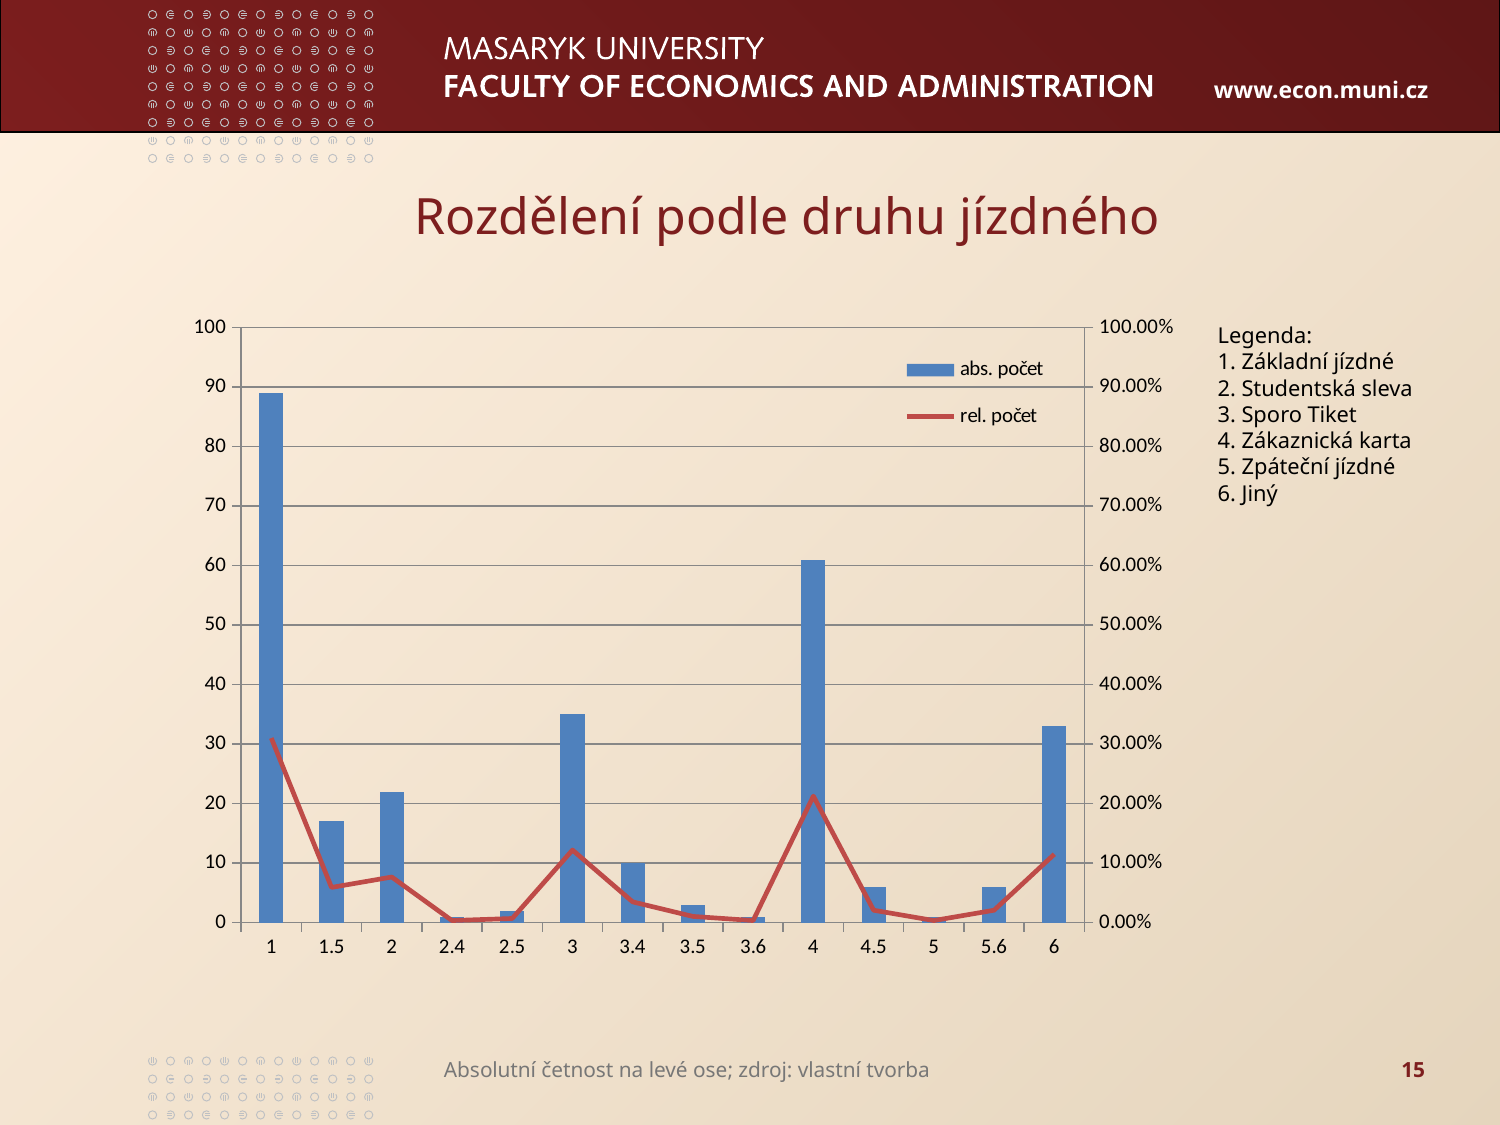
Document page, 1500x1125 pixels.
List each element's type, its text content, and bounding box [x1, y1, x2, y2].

title Rozdělení podle druhu jízdného [149, 184, 1426, 268]
footer Absolutní četnost na levé ose; zdroj: vlastní tvorba [443, 1056, 1279, 1101]
chart [147, 290, 1235, 1006]
text_box Legenda: 1. Základní jízdné 2. Studentská sleva 3. Sporo Tiket 4. Zákaznická karta 5. Zpáteční jízdné 6. Jiný [1239, 314, 1500, 513]
slide_number 15 [1315, 1056, 1426, 1101]
